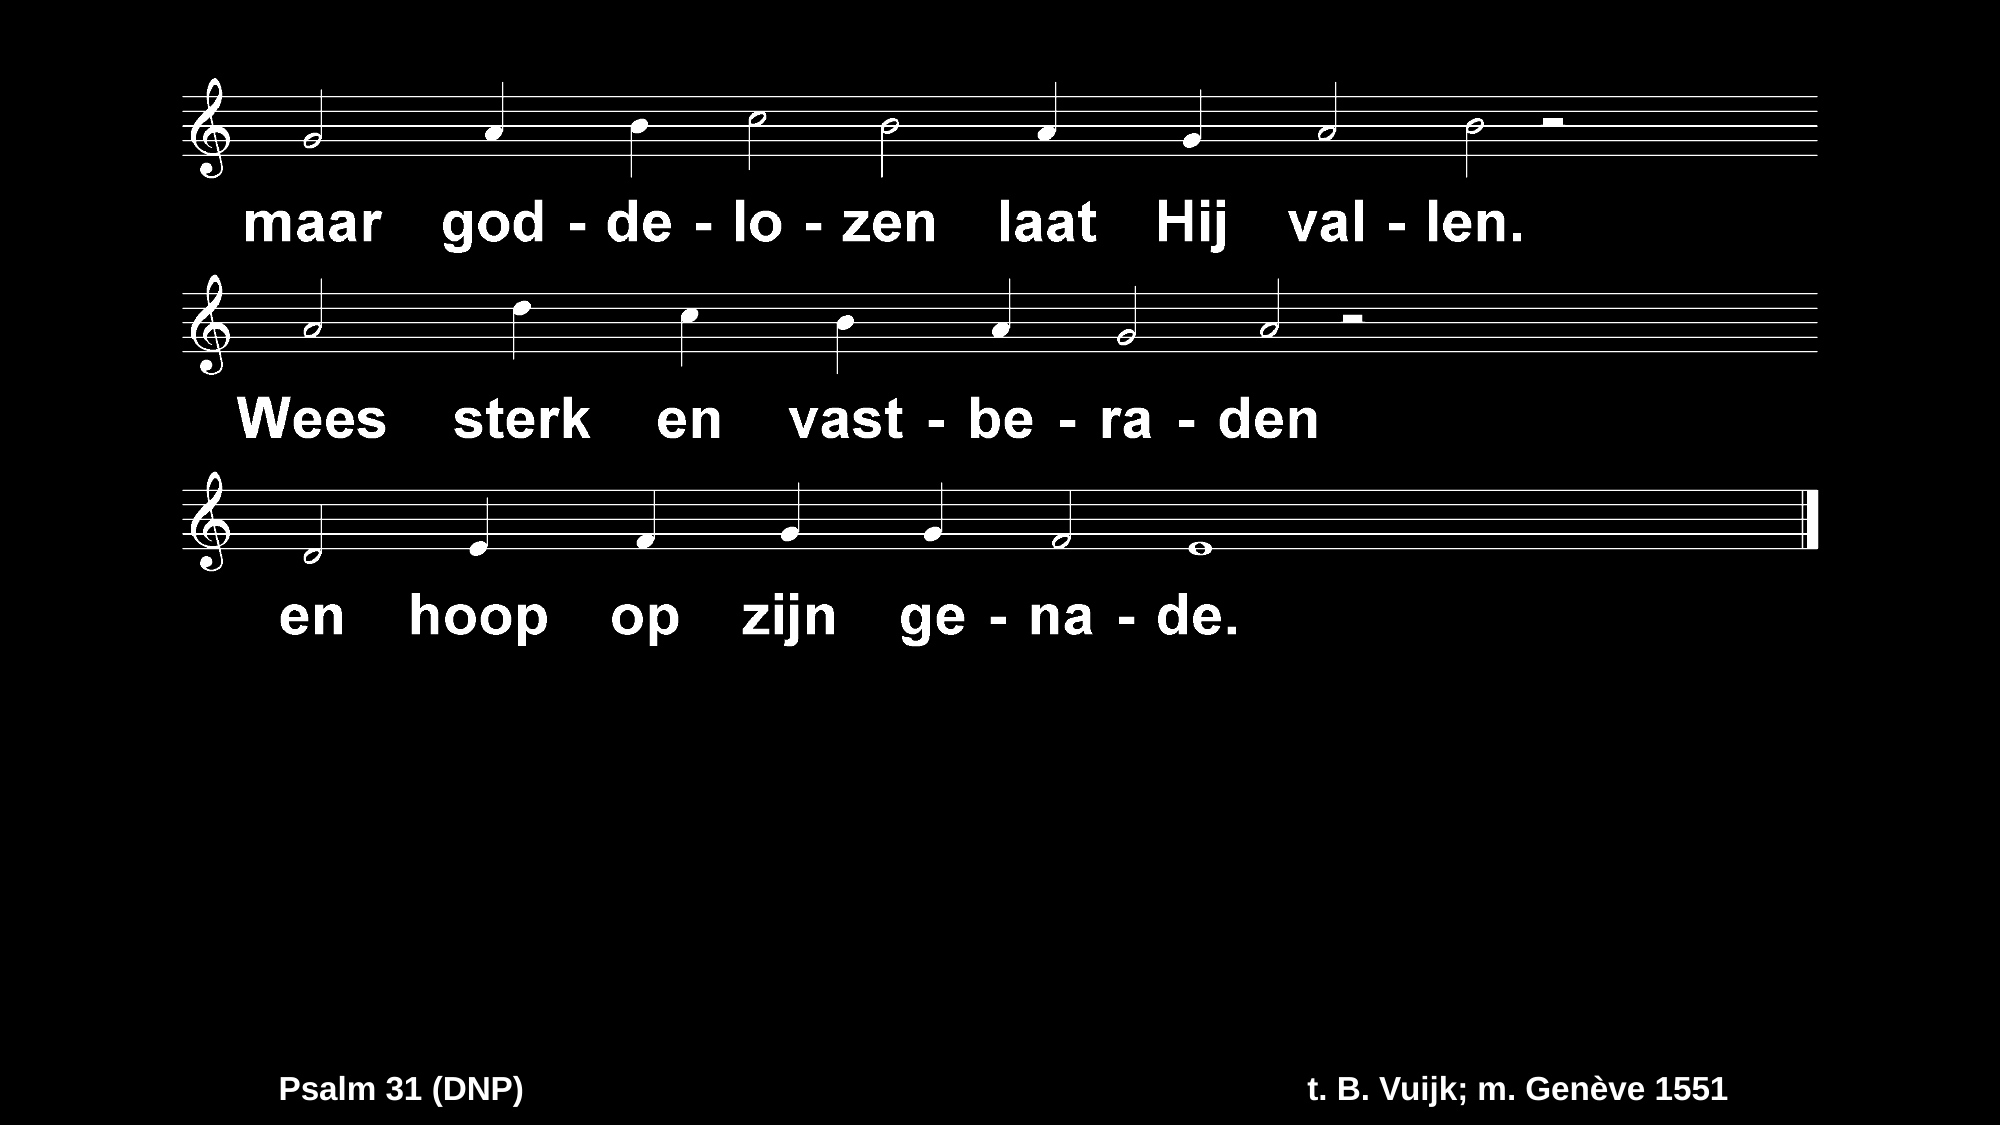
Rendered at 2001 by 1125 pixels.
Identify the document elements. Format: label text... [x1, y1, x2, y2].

text_box Psalm 31 (DNP) t. B. Vuijk; m. Genève 1551 [263, 1059, 1745, 1115]
picture [166, 62, 1834, 662]
